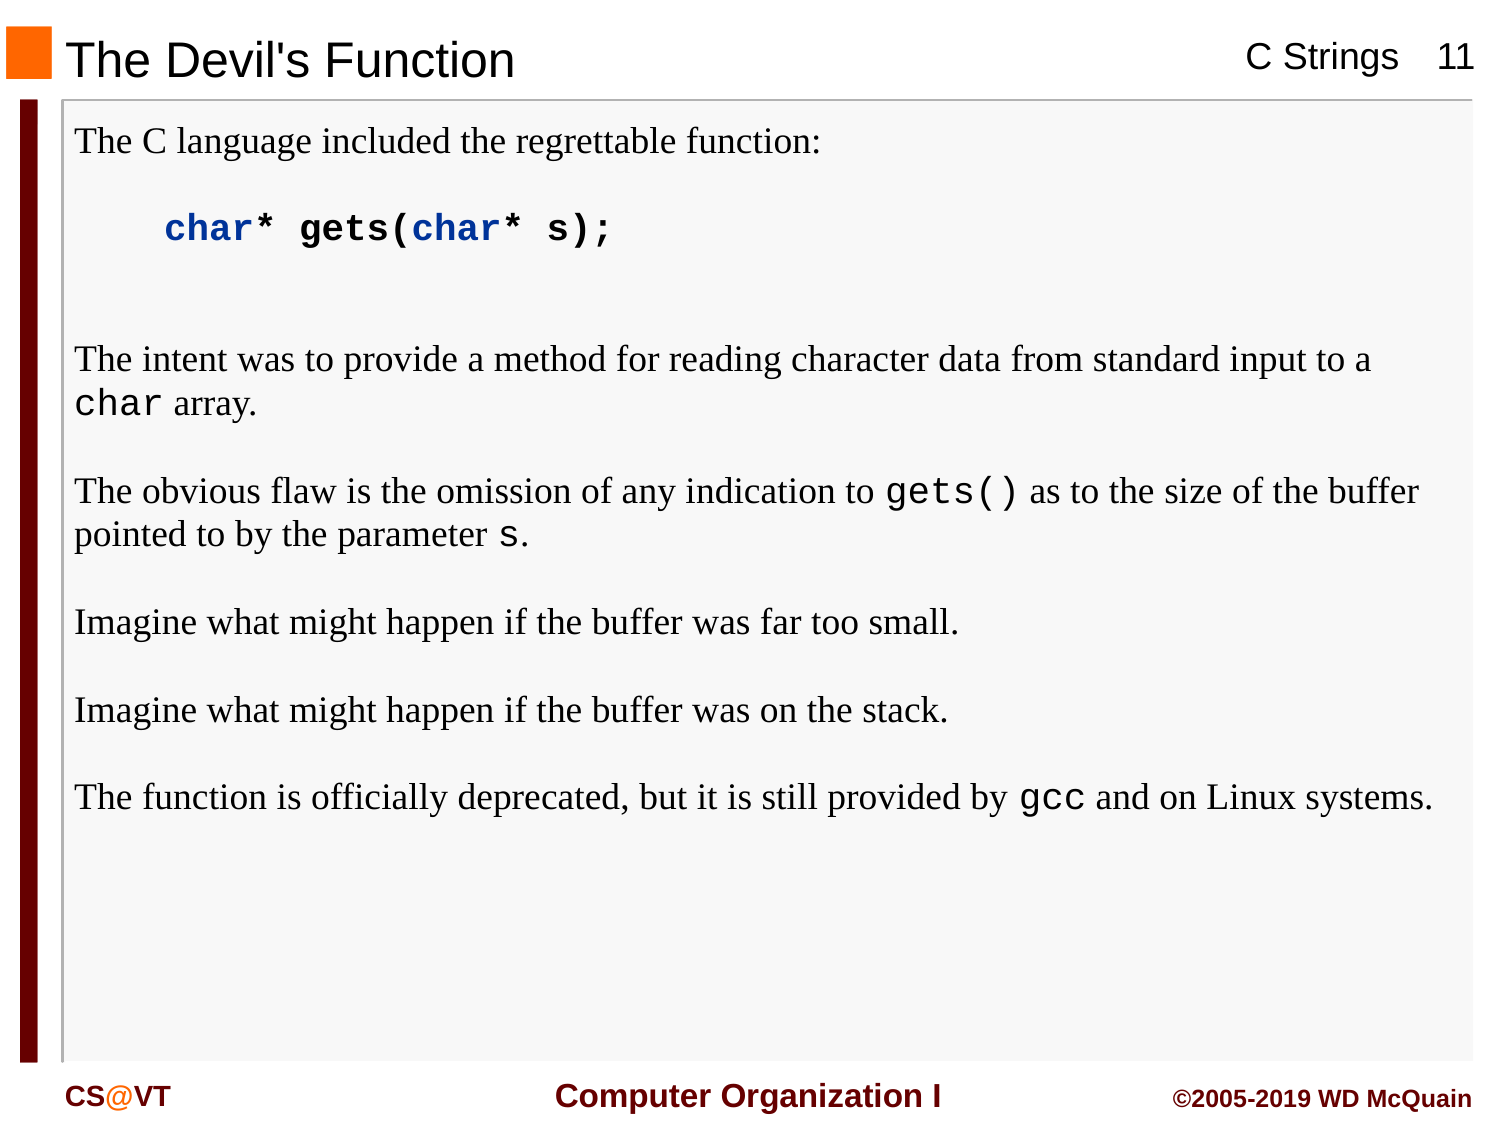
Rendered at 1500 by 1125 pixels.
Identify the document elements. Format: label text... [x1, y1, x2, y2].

title The Devil's Function [50, 29, 1000, 86]
text_box The C language included the regrettable function: char* gets(char* s); The intent was to provide a method for reading character data from standard input to a char array. The obvious flaw is the omission of any indication to gets() as to the size of the buffer pointed to by the parameter s. Imagine what might happen if the buffer was far too small. Imagine what might happen if the buffer was on the stack. The function is officially deprecated, but it is still provided by gcc and on Linux systems. [71, 112, 1475, 866]
